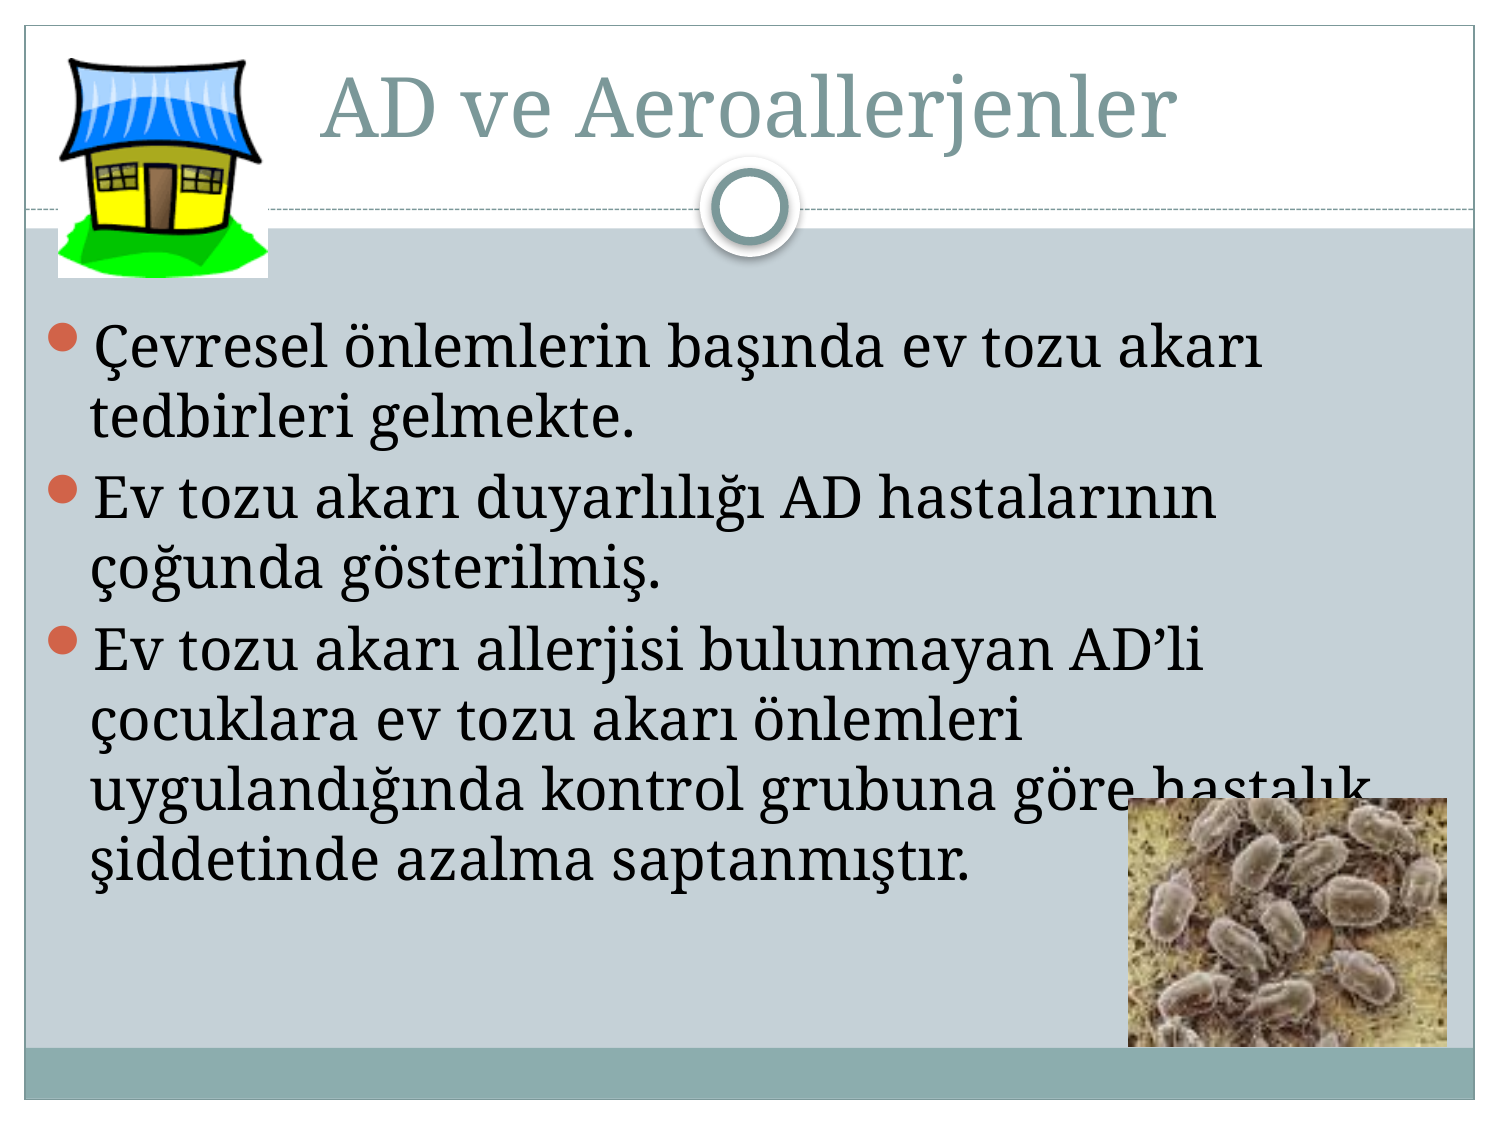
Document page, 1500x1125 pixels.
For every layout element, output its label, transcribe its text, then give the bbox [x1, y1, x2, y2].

title AD ve Aeroallerjenler [49, 37, 1450, 162]
picture [1127, 798, 1448, 1047]
list Çevresel önlemlerin başında ev tozu akarı tedbirleri gelmekte. Ev tozu akarı duyarlılığı AD hastalarının çoğunda gösterilmiş. Ev tozu akarı allerjisi bulunmayan AD’li çocuklara ev tozu akarı önlemleri uygulandığında kontrol grubuna göre hastalık şiddetinde azalma saptanmıştır. [29, 219, 1436, 994]
picture [58, 58, 269, 278]
